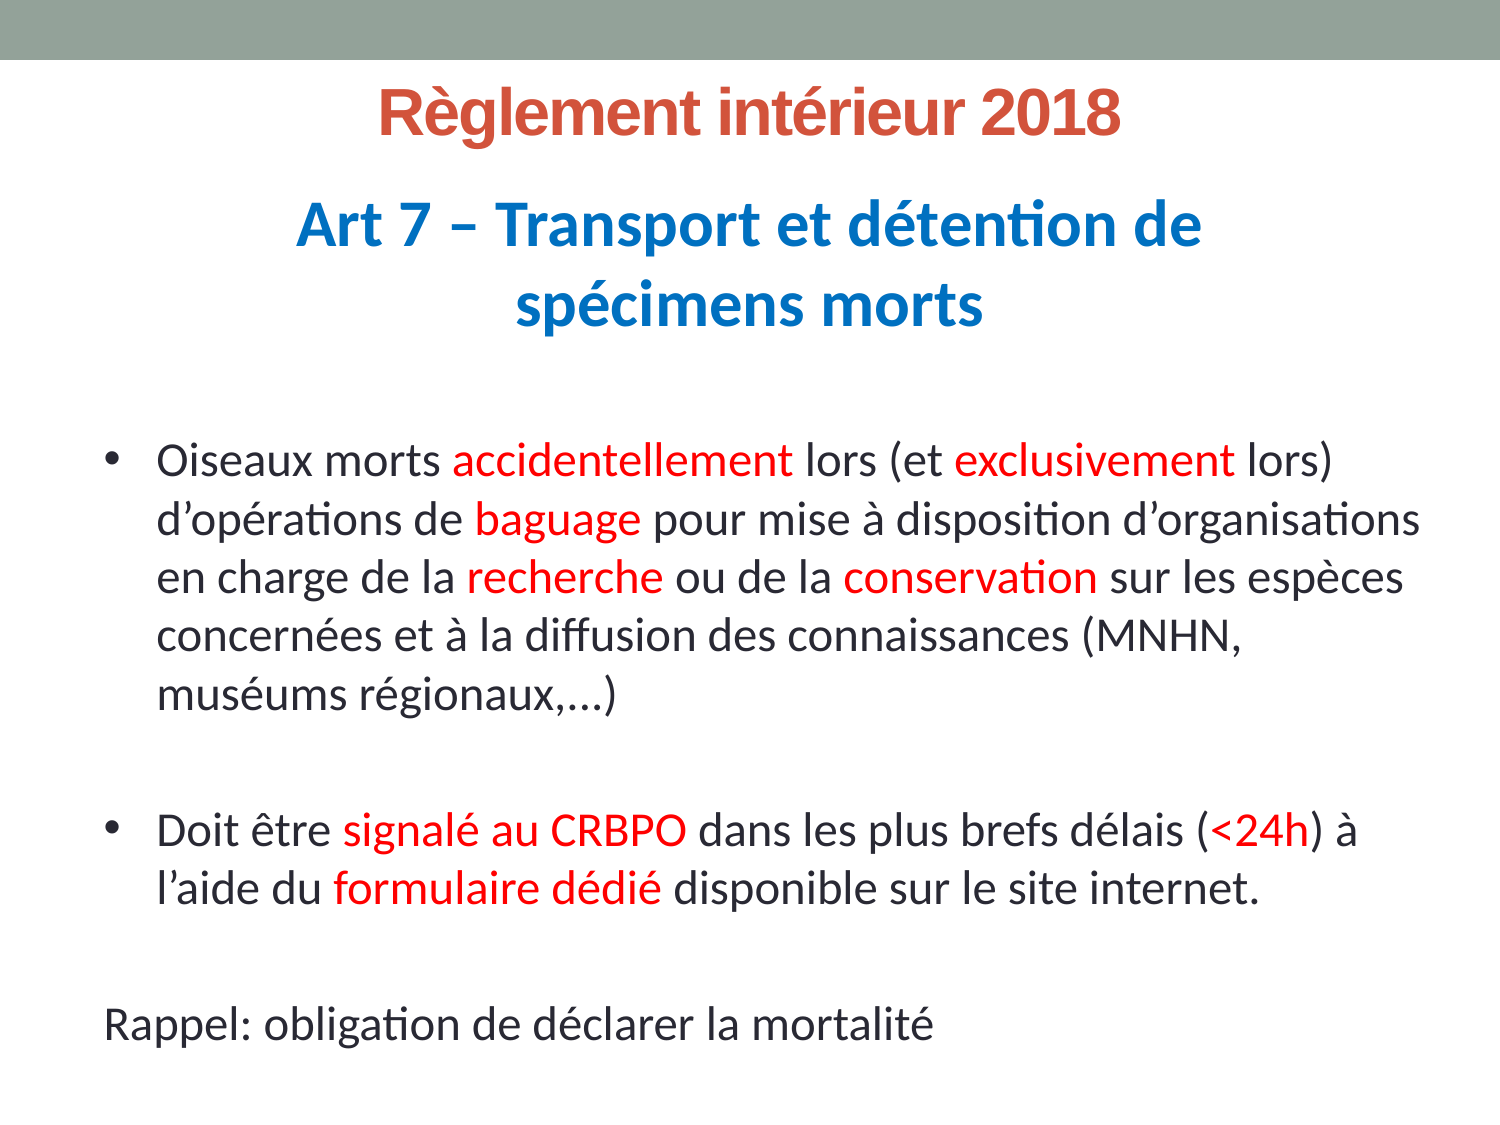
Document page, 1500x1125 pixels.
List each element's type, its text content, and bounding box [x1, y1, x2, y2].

text_box Art 7 – Transport et détention de spécimens morts [135, 172, 1365, 348]
text_box Oiseaux morts accidentellement lors (et exclusivement lors) d’opérations de baguage pour mise à disposition d’organisations en charge de la recherche ou de la conservation sur les espèces concernées et à la diffusion des connaissances (MNHN, muséums régionaux,...) Doit être signalé au CRBPO dans les plus brefs délais (<24h) à l’aide du formulaire dédié disponible sur le site internet. Rappel: obligation de déclarer la mortalité [88, 420, 1439, 1059]
title Règlement intérieur 2018 [0, 45, 1500, 173]
